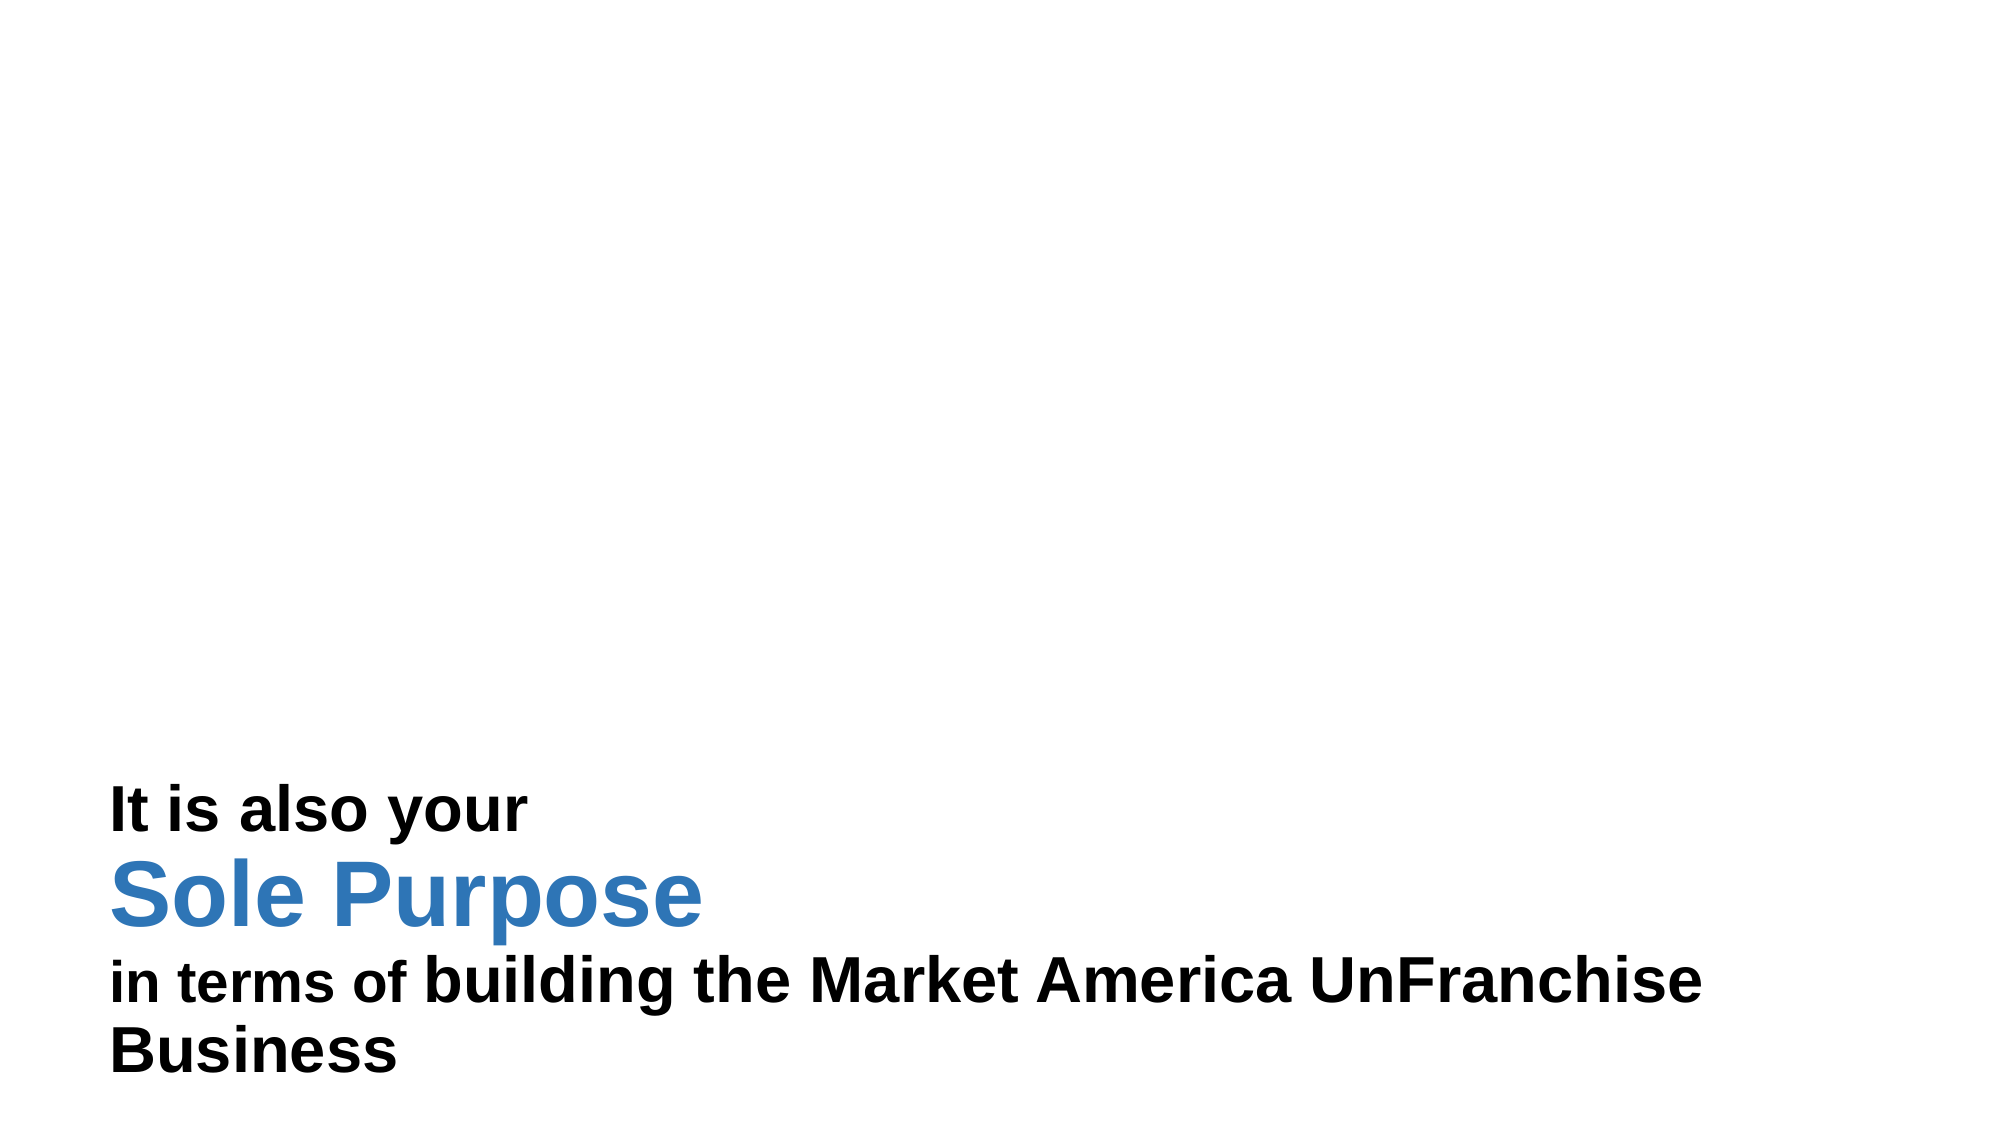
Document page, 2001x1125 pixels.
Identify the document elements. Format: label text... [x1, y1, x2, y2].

title It is also your Sole Purpose in terms of building the Market America UnFranchise Business [94, 712, 1954, 1125]
